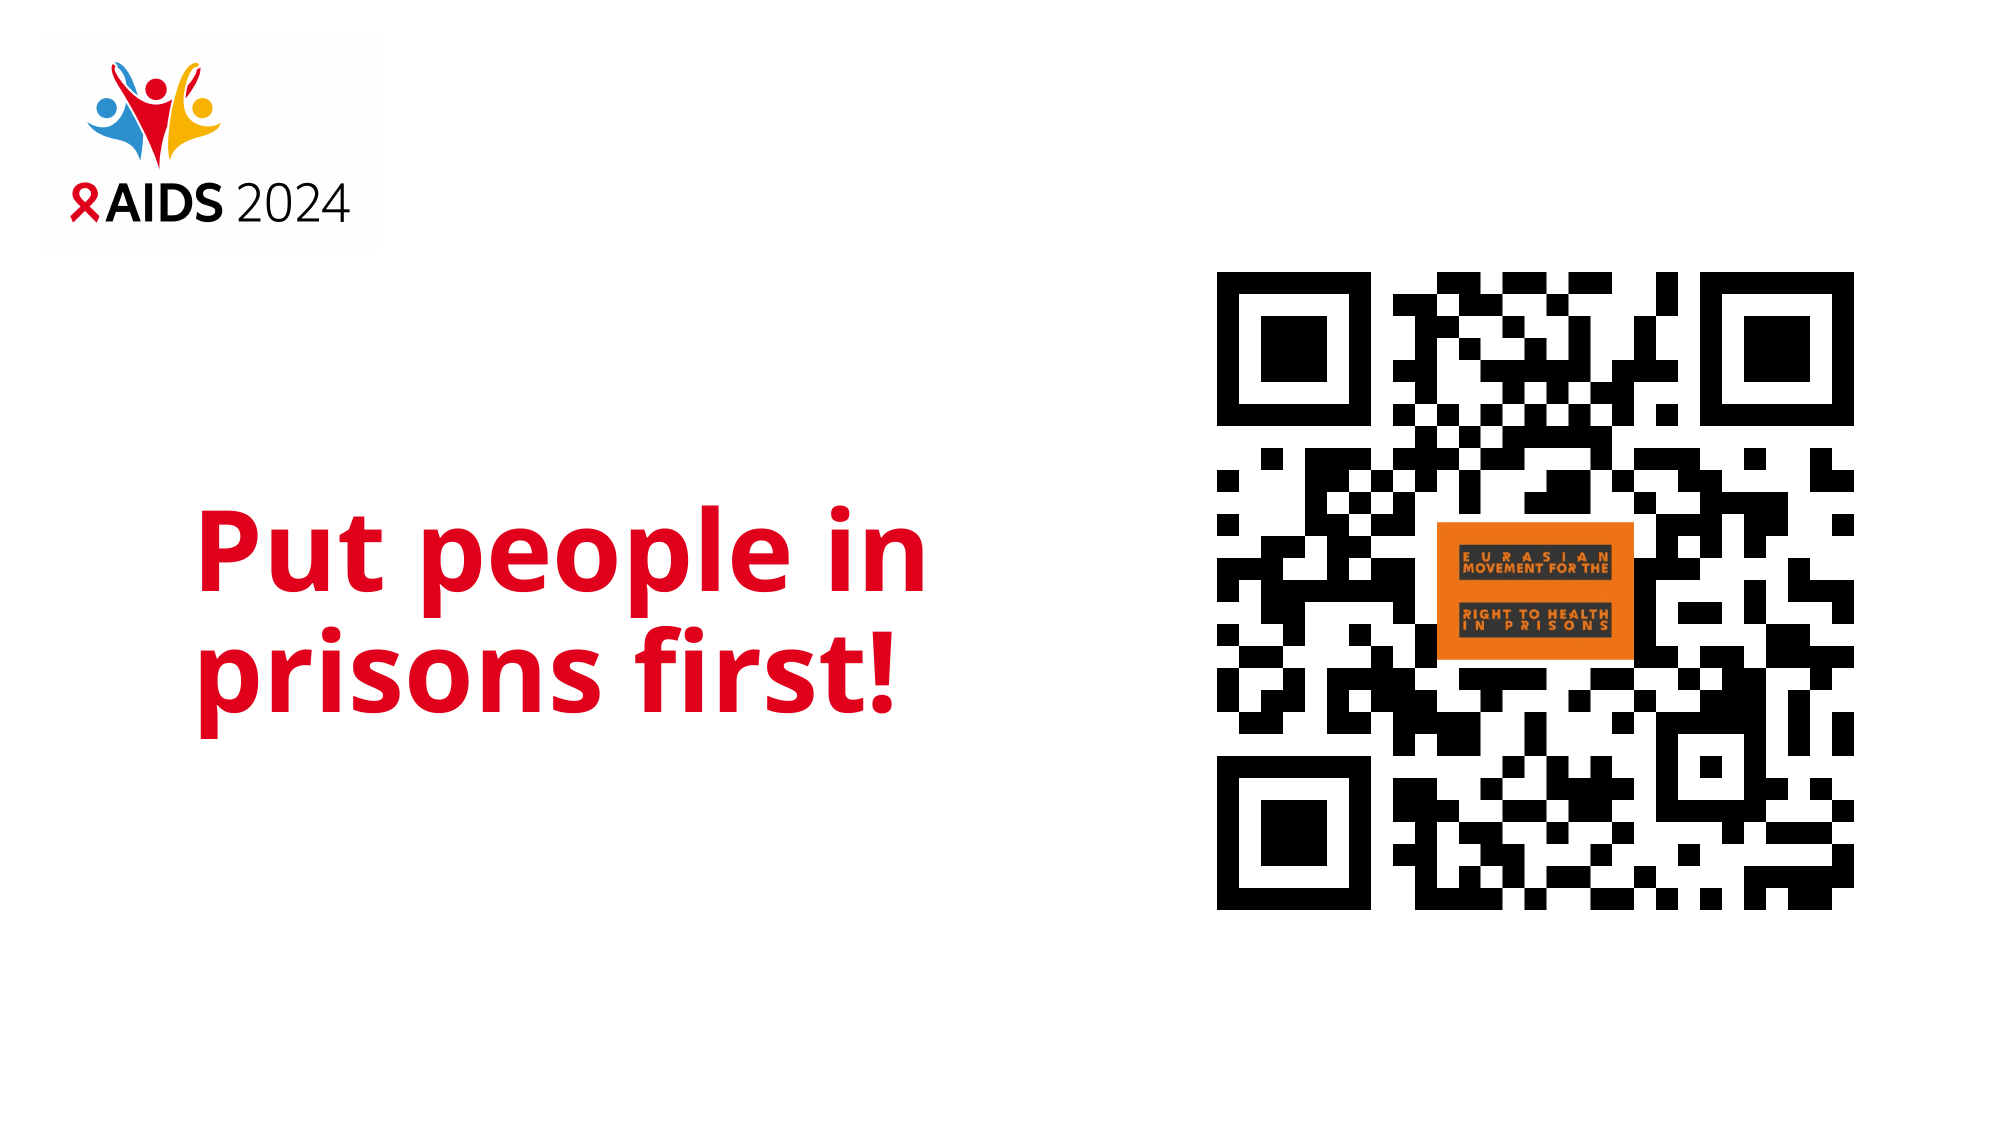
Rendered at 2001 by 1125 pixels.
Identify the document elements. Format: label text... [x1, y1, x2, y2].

text_box Put people in prisons first! [177, 263, 1147, 968]
picture [1172, 228, 1898, 954]
picture [41, 33, 378, 251]
